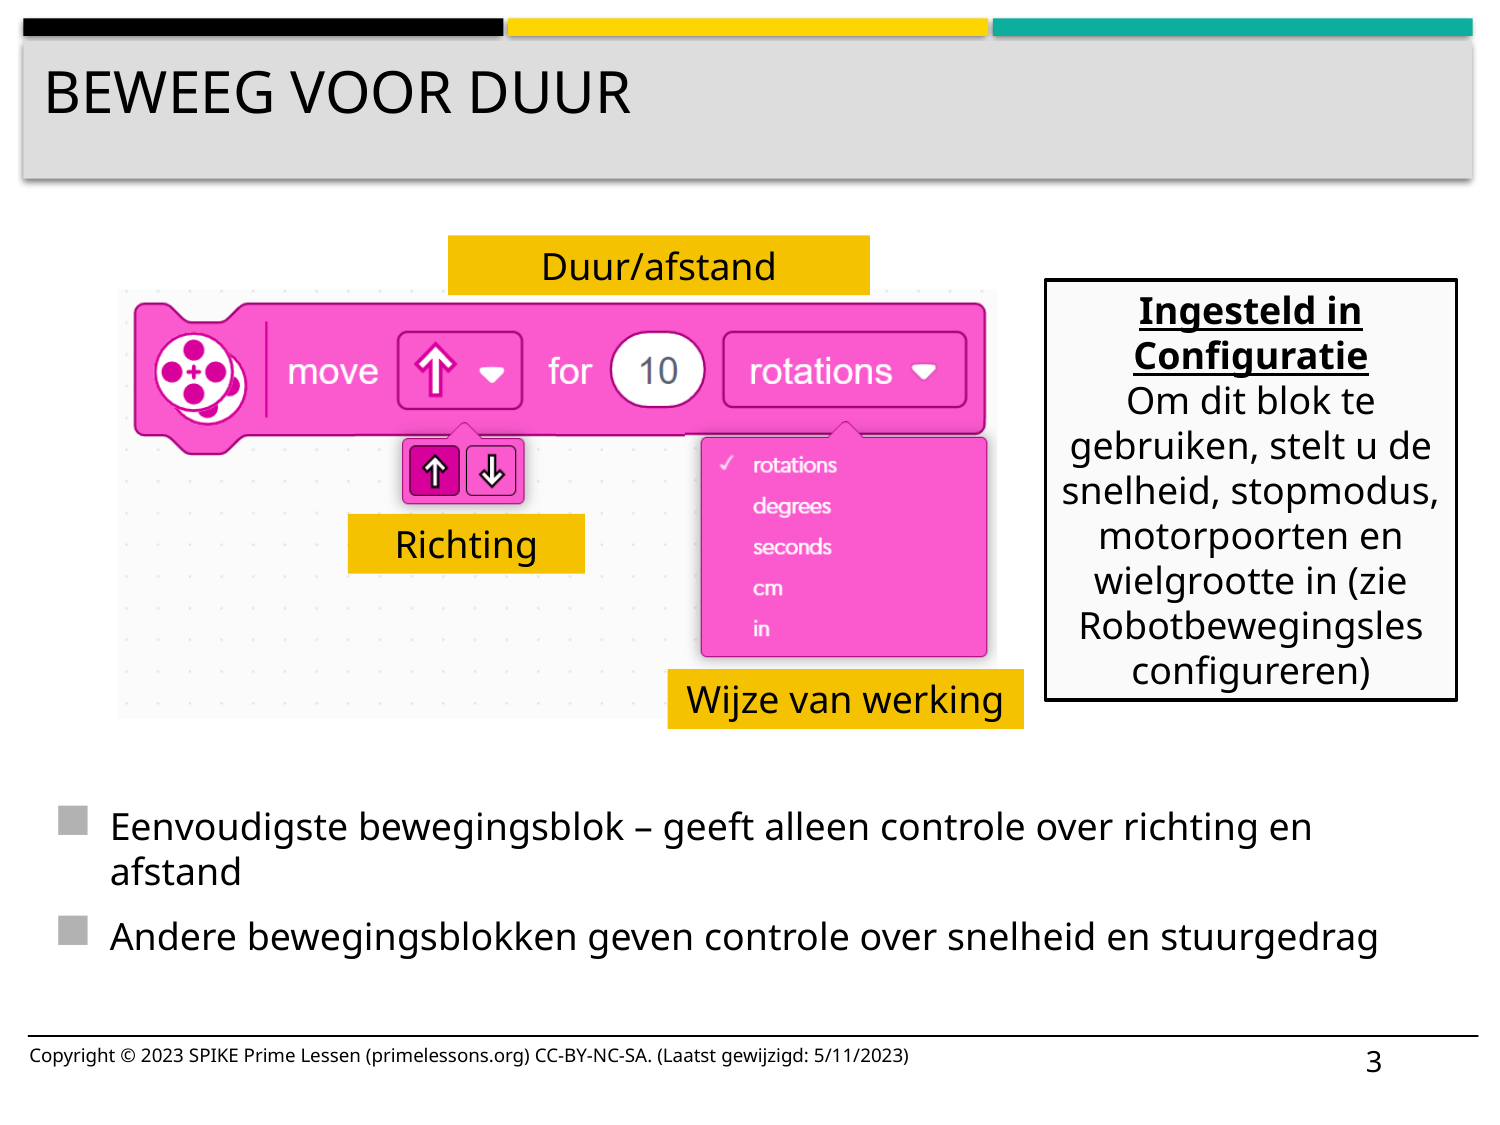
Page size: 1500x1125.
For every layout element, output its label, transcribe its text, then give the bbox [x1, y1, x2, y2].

list Eenvoudigste bewegingsblok – geeft alleen controle over richting en afstand Andere bewegingsblokken geven controle over snelheid en stuurgedrag [44, 795, 1428, 1005]
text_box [117, 288, 998, 719]
footer Copyright © 2023 SPIKE Prime Lessen (primelessons.org) CC-BY-NC-SA. (Laatst gewijzigd: 5/11/2023) [14, 1036, 1500, 1097]
text_box Wijze van werking [667, 669, 1024, 729]
text_box Ingesteld in Configuratie Om dit blok te gebruiken, stelt u de snelheid, stopmodus, motorpoorten en wielgrootte in (zie Robotbewegingsles configureren) [1044, 278, 1458, 702]
title Beweeg voor duur [28, 48, 1464, 172]
text_box Duur/afstand [448, 235, 870, 287]
